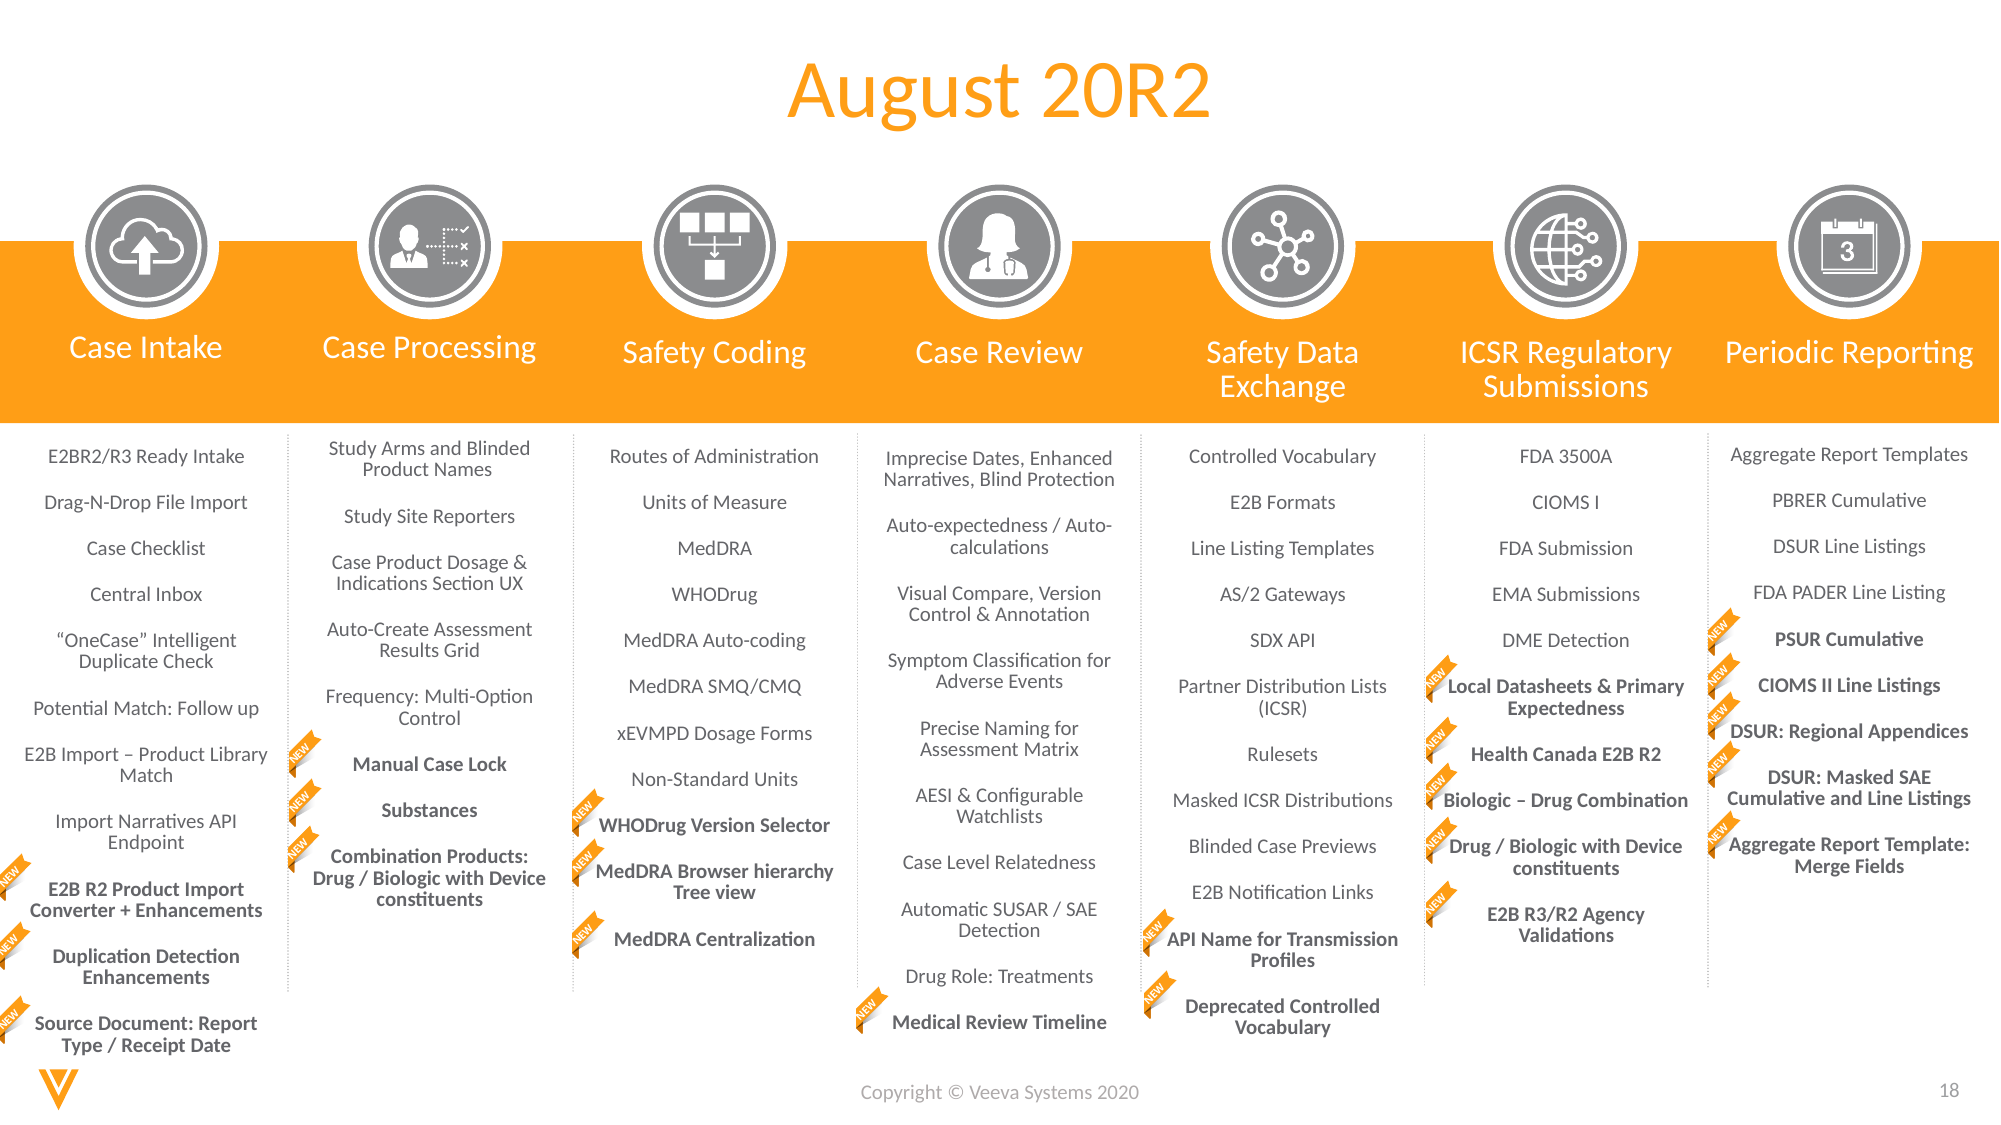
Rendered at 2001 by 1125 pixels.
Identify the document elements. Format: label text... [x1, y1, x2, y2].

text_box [642, 172, 788, 320]
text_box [572, 838, 605, 887]
text_box Aggregate Report Templates PBRER Cumulative DSUR Line Listings FDA PADER Line Listing PSUR Cumulative CIOMS II Line Listings DSUR: Regional Appendices DSUR: Masked SAE Cumulative and Line Listings Aggregate Report Template: Merge Fields [1708, 436, 1992, 885]
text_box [1425, 762, 1458, 810]
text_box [572, 788, 605, 837]
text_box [926, 172, 1073, 320]
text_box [1210, 172, 1356, 320]
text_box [1425, 880, 1458, 928]
text_box [0, 240, 2000, 424]
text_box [357, 172, 503, 320]
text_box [1144, 970, 1177, 1019]
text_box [1708, 607, 1741, 652]
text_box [1143, 908, 1175, 957]
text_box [0, 853, 32, 902]
text_box Case Processing [289, 329, 572, 372]
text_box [0, 921, 31, 970]
text_box Study Arms and Blinded Product Names Study Site Reporters Case Product Dosage & Indications Section UX Auto-Create Assessment Results Grid Frequency: Multi-Option Control Manual Case Lock Substances Combination Products: Drug / Biologic with Device constituents [288, 431, 572, 918]
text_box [1708, 740, 1741, 789]
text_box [289, 729, 322, 778]
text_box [288, 825, 320, 873]
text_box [0, 995, 31, 1044]
text_box Case Review [857, 329, 1142, 378]
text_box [1425, 716, 1458, 762]
text_box E2BR2/R3 Ready Intake Drag-N-Drop File Import Case Checklist Central Inbox “OneCase” Intelligent Duplicate Check Potential Match: Follow up E2B Import – Product Library Match Import Narratives API Endpoint E2B R2 Product Import Converter + Enhancements Duplication Detection Enhancements Source Document: Report Type / Receipt Date [4, 438, 289, 1064]
text_box Routes of Administration Units of Measure MedDRA WHODrug MedDRA Auto-coding MedDRA SMQ/CMQ xEVMPD Dosage Forms Non-Standard Units WHODrug Version Selector MedDRA Browser hierarchy Tree view MedDRA Centralization [574, 438, 857, 958]
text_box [572, 910, 605, 959]
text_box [289, 778, 322, 827]
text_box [1492, 172, 1639, 320]
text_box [1776, 172, 1922, 320]
title August 20R2 [45, 15, 1955, 177]
text_box Safety Coding [573, 329, 857, 378]
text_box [73, 172, 220, 320]
text_box ICSR Regulatory Submissions [1425, 329, 1708, 412]
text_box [1425, 654, 1458, 703]
text_box Imprecise Dates, Enhanced Narratives, Blind Protection Auto-expectedness / Auto-calculations Visual Compare, Version Control & Annotation Symptom Classification for Adverse Events Precise Naming for Assessment Matrix AESI & Configurable Watchlists Case Level Relatedness Automatic SUSAR / SAE Detection Drug Role: Treatments Medical Review Timeline [857, 441, 1141, 1042]
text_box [1708, 652, 1741, 691]
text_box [1708, 810, 1741, 859]
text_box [1708, 691, 1741, 740]
text_box Safety Data Exchange [1141, 329, 1425, 412]
text_box Controlled Vocabulary E2B Formats Line Listing Templates AS/2 Gateways SDX API Partner Distribution Lists (ICSR) Rulesets Masked ICSR Distributions Blinded Case Previews E2B Notification Links API Name for Transmission Profiles Deprecated Controlled Vocabulary [1141, 438, 1425, 1047]
text_box Case Intake [4, 329, 289, 372]
text_box Periodic Reporting [1707, 329, 1992, 378]
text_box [856, 986, 889, 1034]
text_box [1425, 816, 1458, 864]
text_box FDA 3500A CIOMS I FDA Submission EMA Submissions DME Detection Local Datasheets & Primary Expectedness Health Canada E2B R2 Biologic – Drug Combination Drug / Biologic with Device constituents E2B R3/R2 Agency Validations [1425, 438, 1707, 954]
